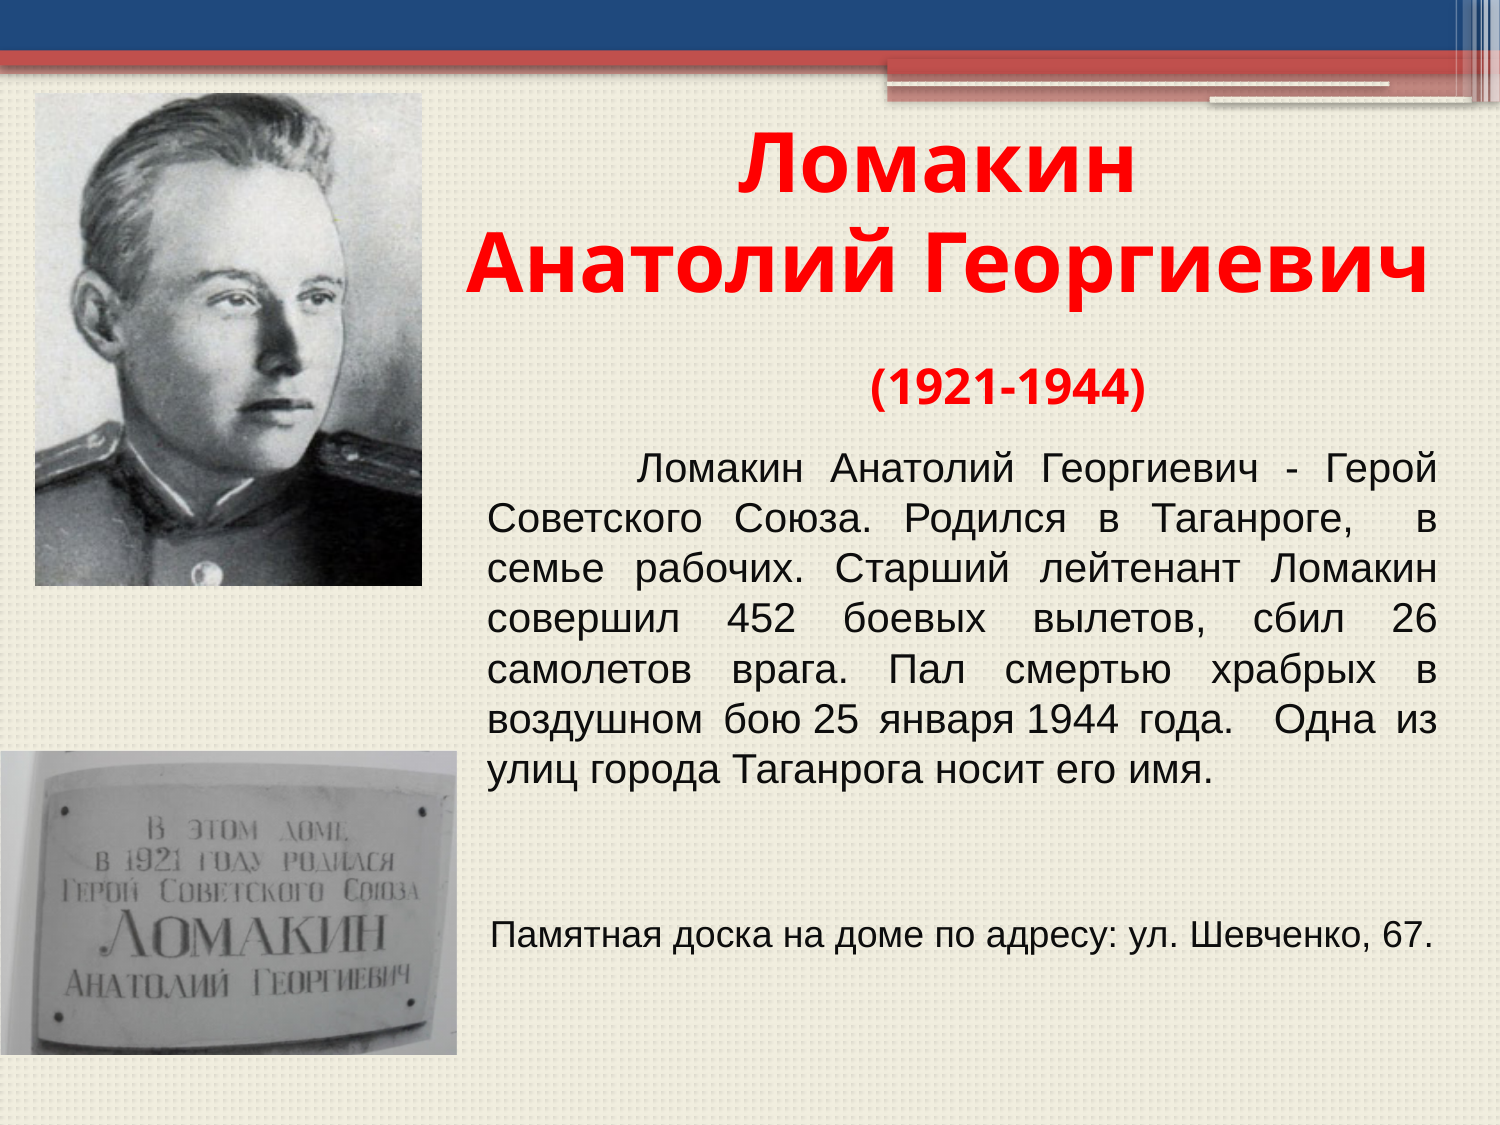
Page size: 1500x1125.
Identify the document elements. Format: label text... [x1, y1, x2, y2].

picture [34, 93, 422, 587]
list (1921-1944) [644, 292, 1372, 422]
picture [1, 673, 456, 1125]
title Ломакин Анатолий Георгиевич [428, 105, 1500, 317]
list Ломакин Анатолий Георгиевич - Герой Советского Союза. Родился в Таганроге, в семье рабочих. Старший лейтенант Ломакин совершил 452 боевых вылетов, сбил 26 самолетов врага. Пал смертью храбрых в воздушном бою 25 января 1944 года. Одна из улиц города Таганрога носит его имя. Памятная доска на доме по адресу: ул. Шевченко, 67. [457, 433, 1454, 1125]
